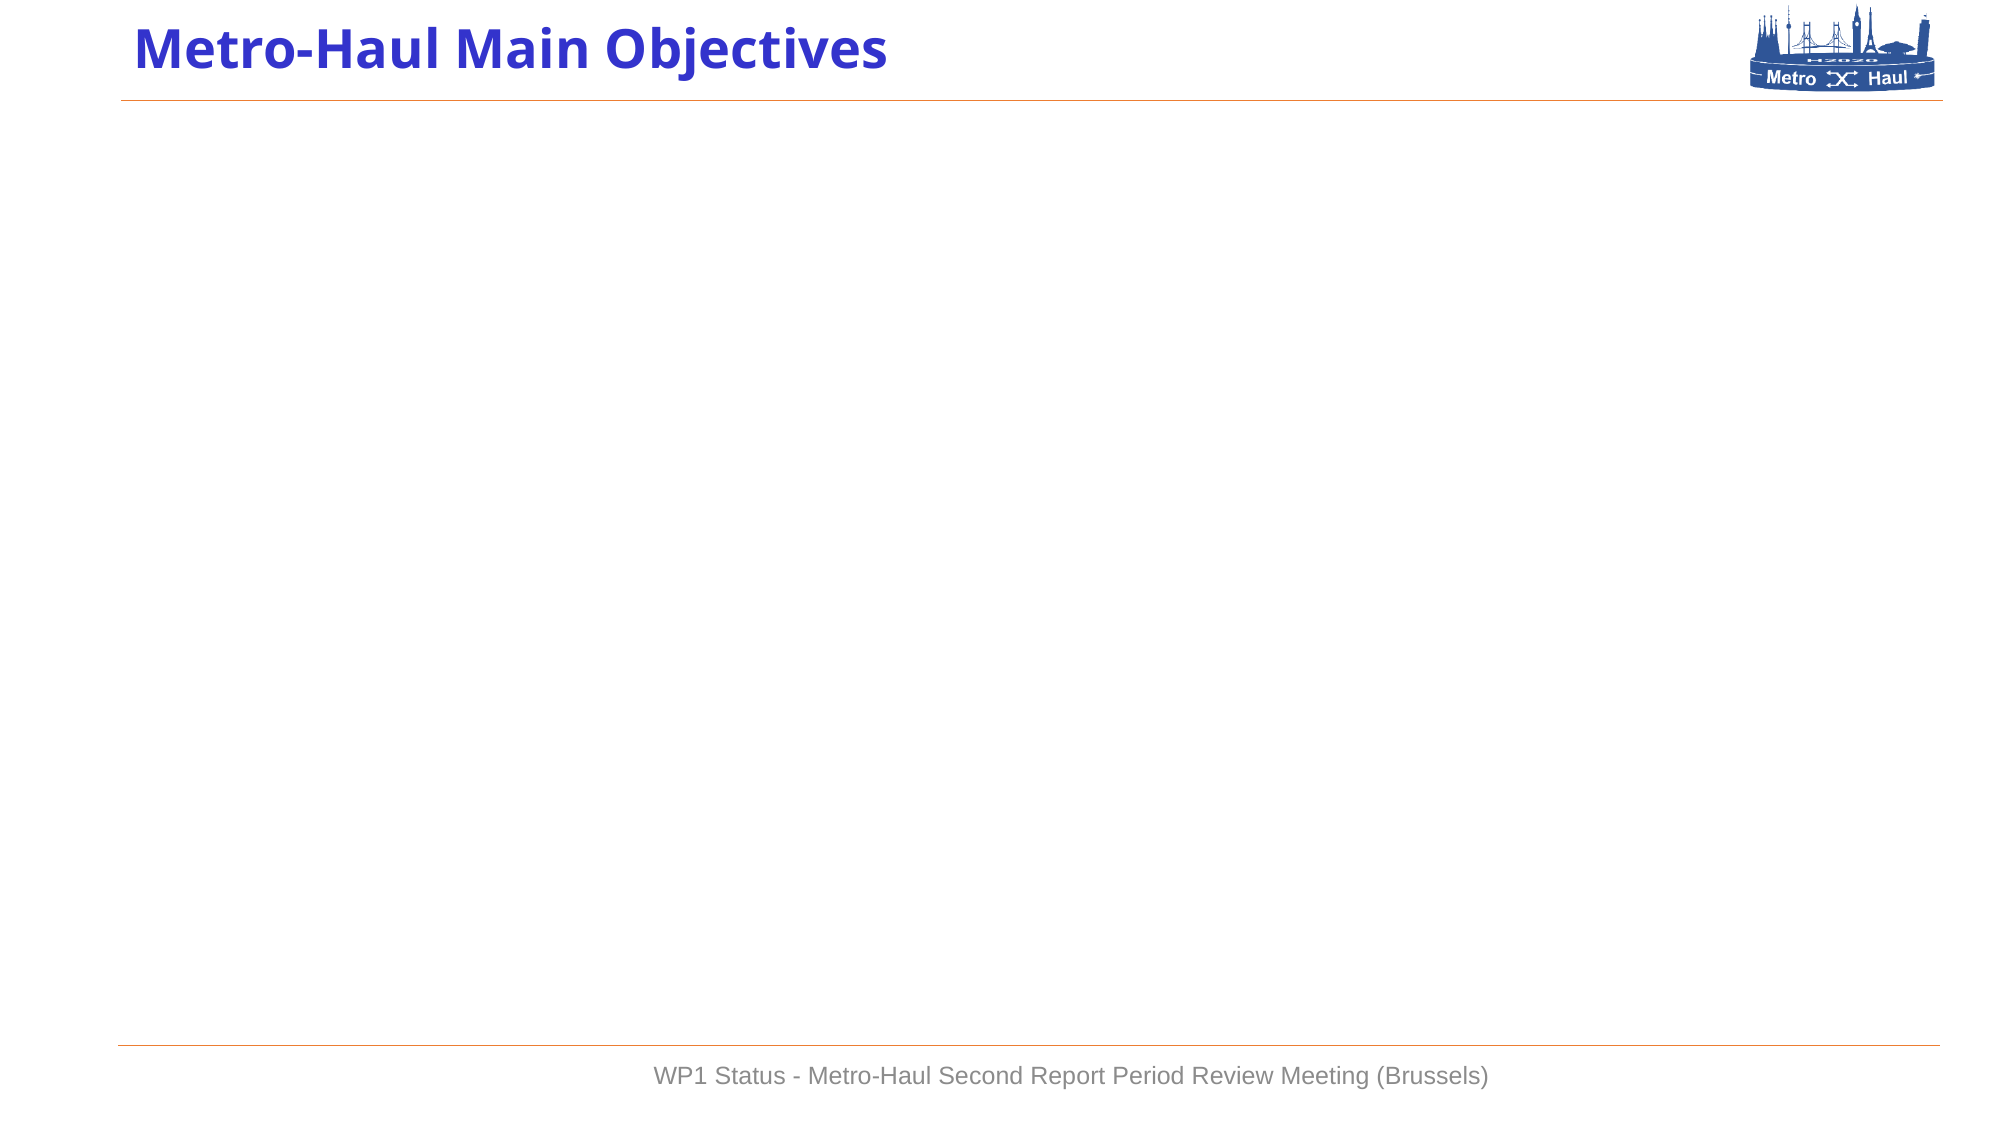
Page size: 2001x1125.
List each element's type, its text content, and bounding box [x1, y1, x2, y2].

picture [1764, 2, 1935, 92]
footer WP1 Status - Metro-Haul Second Report Period Review Meeting (Brussels) [287, 1044, 1858, 1105]
title Metro-Haul Main Objectives [118, 0, 1764, 102]
